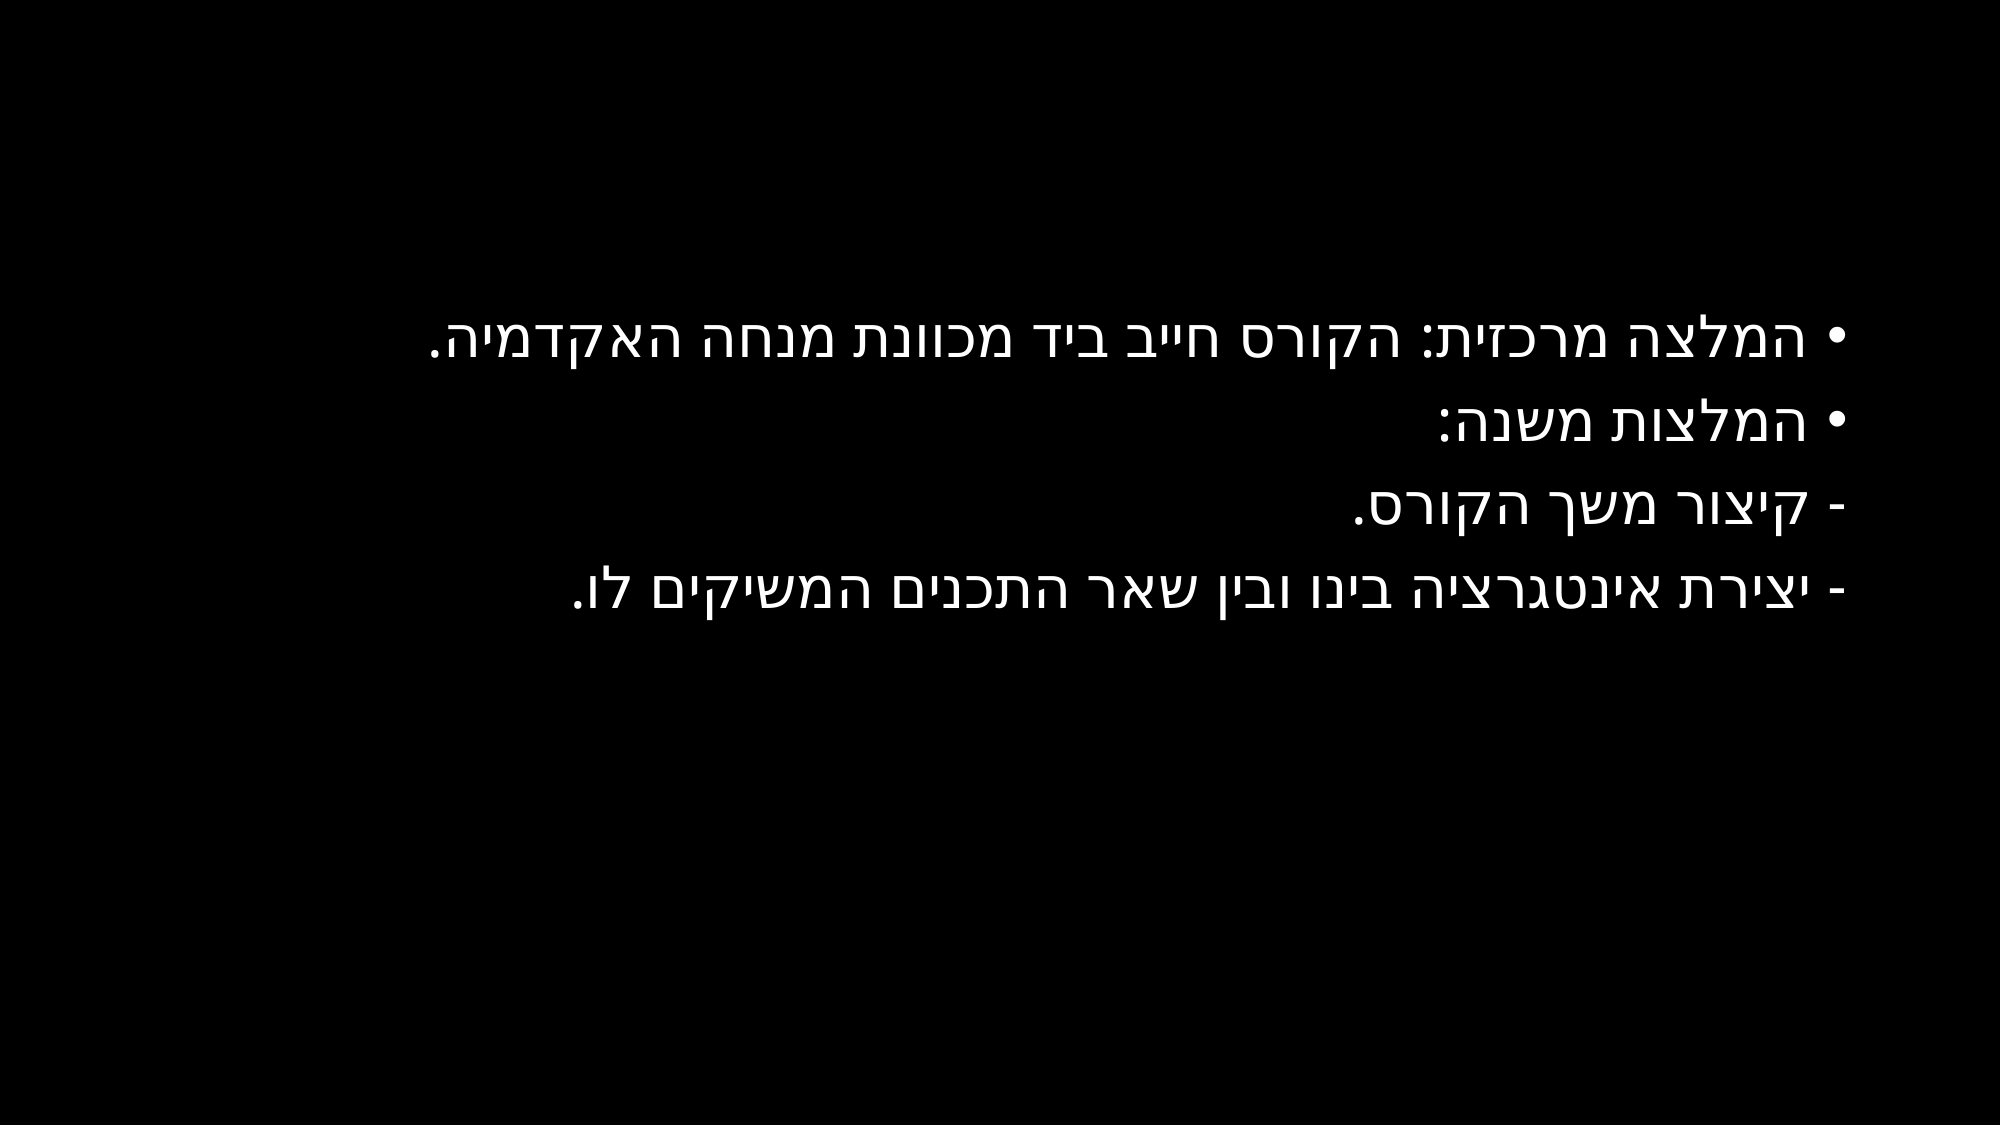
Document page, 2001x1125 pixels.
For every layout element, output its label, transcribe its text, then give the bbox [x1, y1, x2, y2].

list המלצה מרכזית: הקורס חייב ביד מכוונת מנחה האקדמיה. המלצות משנה: - קיצור משך הקורס. - יצירת אינטגרציה בינו ובין שאר התכנים המשיקים לו. [137, 299, 1863, 1014]
